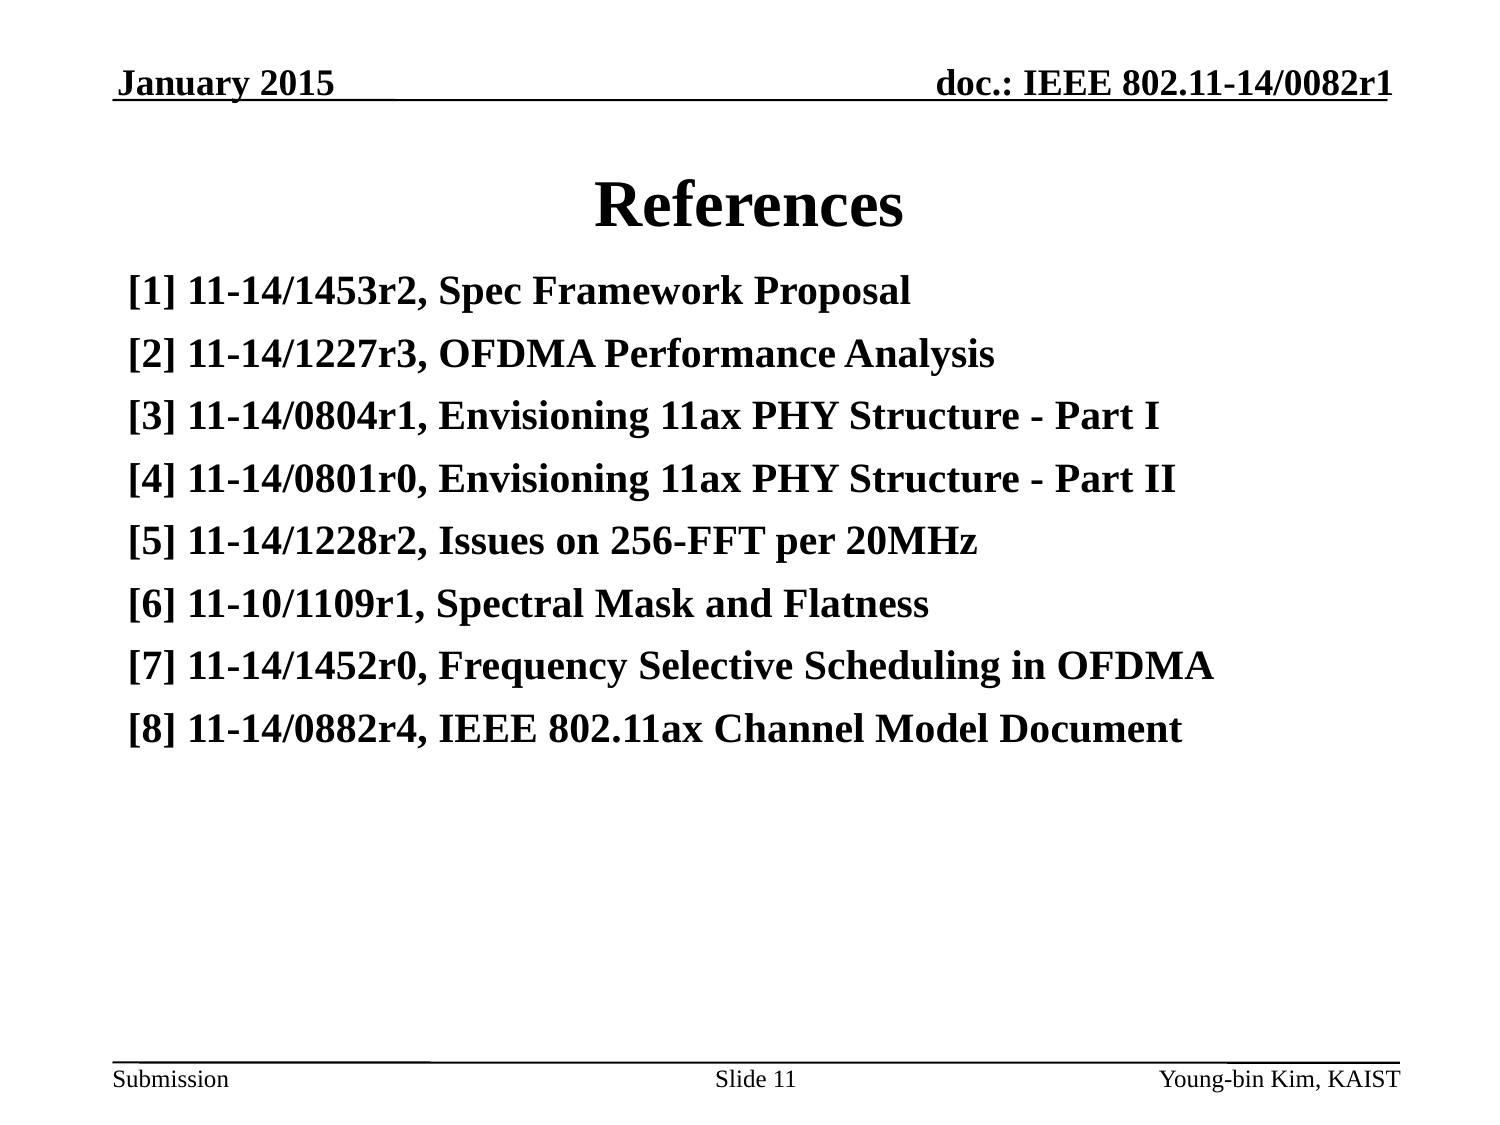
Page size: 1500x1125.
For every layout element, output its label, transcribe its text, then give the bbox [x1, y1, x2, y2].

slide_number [116, 58, 507, 104]
footer Young-bin Kim, KAIST [902, 1061, 1402, 1093]
title References [112, 112, 1388, 255]
slide_number Slide 11 [712, 1061, 800, 1123]
list [1] 11-14/1453r2, Spec Framework Proposal [2] 11-14/1227r3, OFDMA Performance Analysis [3] 11-14/0804r1, Envisioning 11ax PHY Structure - Part I [4] 11-14/0801r0, Envisioning 11ax PHY Structure - Part II [5] 11-14/1228r2, Issues on 256-FFT per 20MHz [6] 11-10/1109r1, Spectral Mask and Flatness [7] 11-14/1452r0, Frequency Selective Scheduling in OFDMA [8] 11-14/0882r4, IEEE 802.11ax Channel Model Document [112, 255, 1388, 1059]
